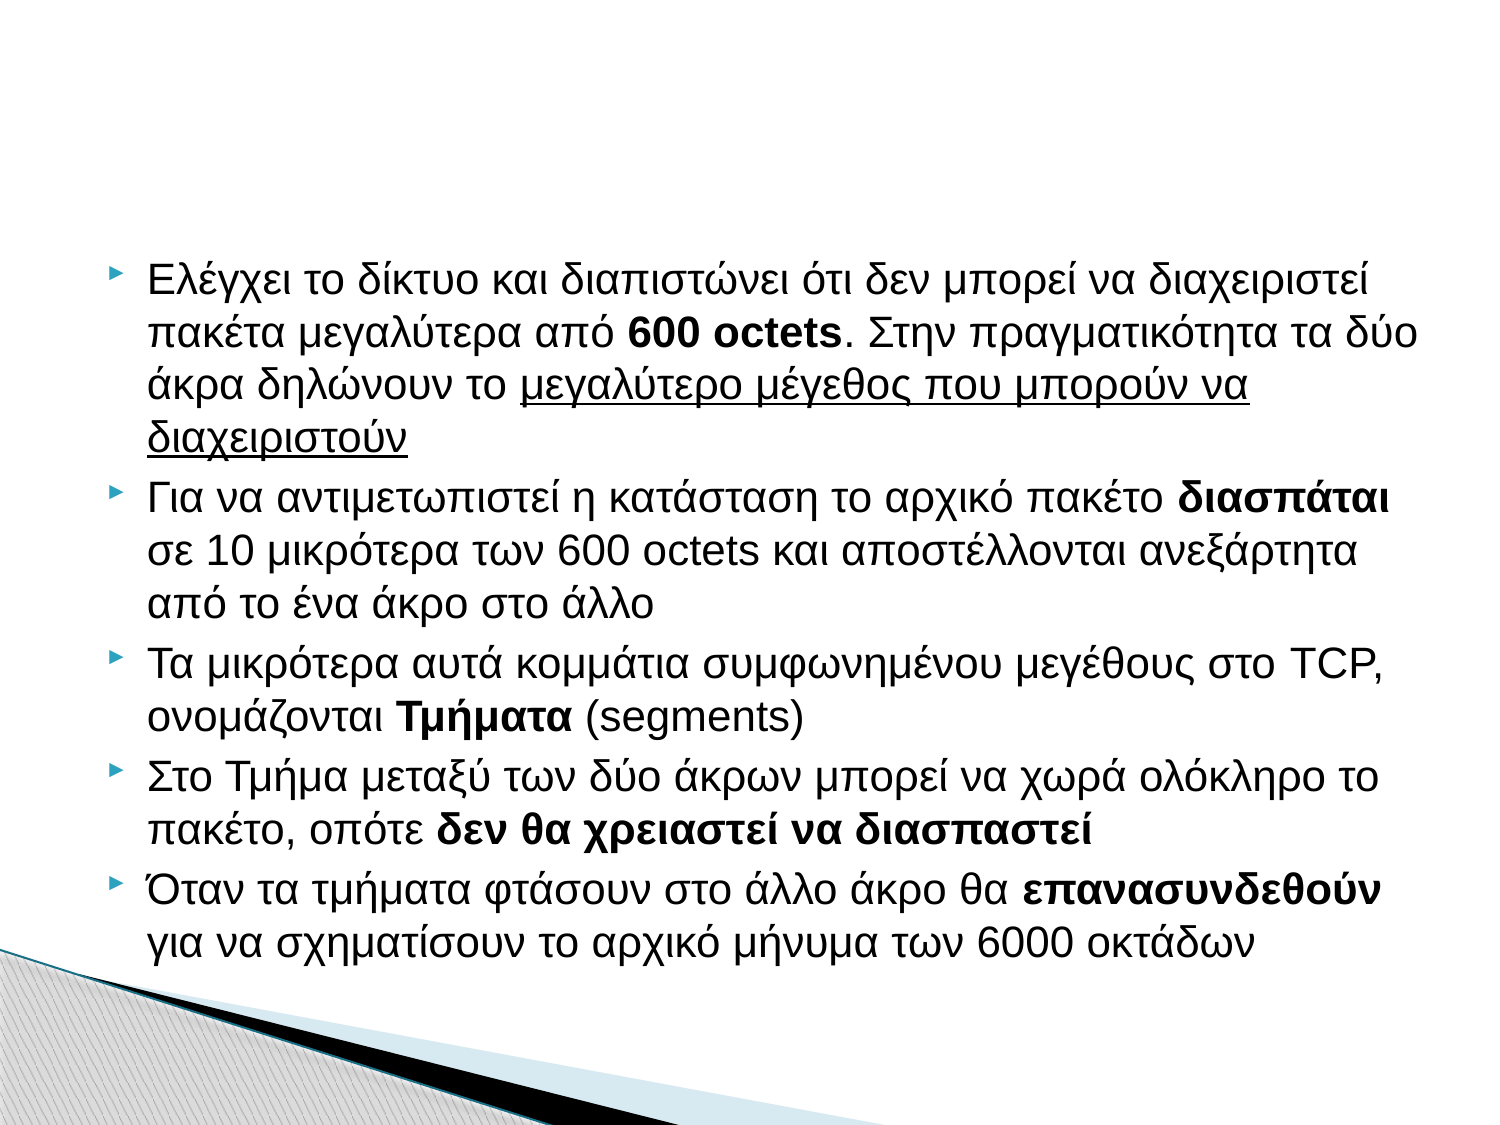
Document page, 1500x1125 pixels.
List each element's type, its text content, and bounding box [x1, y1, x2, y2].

list Ελέγχει το δίκτυο και διαπιστώνει ότι δεν μπορεί να διαχειριστεί πακέτα μεγαλύτερα από 600 octets. Στην πραγματικότητα τα δύο άκρα δηλώνουν το μεγαλύτερο μέγεθος που μπορούν να διαχειριστούν Για να αντιμετωπιστεί η κατάσταση το αρχικό πακέτο διασπάται σε 10 μικρότερα των 600 octets και αποστέλλονται ανεξάρτητα από το ένα άκρο στο άλλο Τα μικρότερα αυτά κομμάτια συμφωνημένου μεγέθους στο TCP, ονομάζονται Τμήματα (segments) Στο Τμήμα μεταξύ των δύο άκρων μπορεί να χωρά ολόκληρο το πακέτο, οπότε δεν θα χρειαστεί να διασπαστεί Όταν τα τμήματα φτάσουν στο άλλο άκρο θα επανασυνδεθούν για να σχηματίσουν το αρχικό μήνυμα των 6000 οκτάδων [75, 243, 1459, 986]
